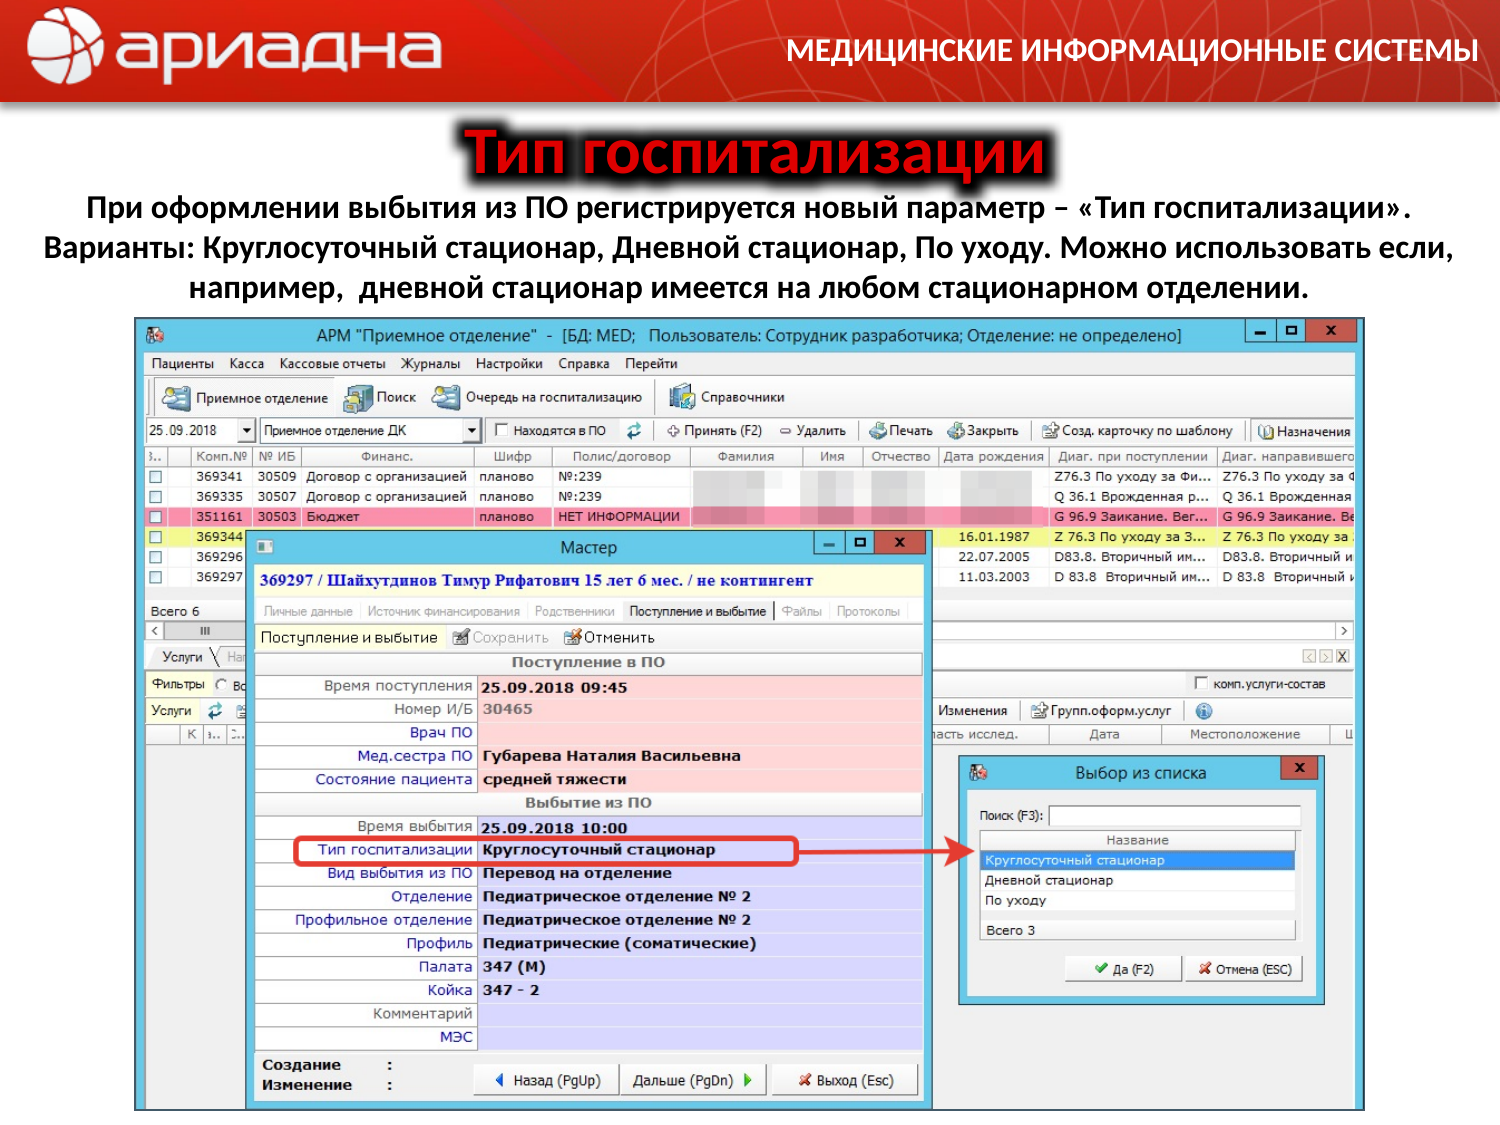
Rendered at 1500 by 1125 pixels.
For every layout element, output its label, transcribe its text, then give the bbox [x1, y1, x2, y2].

text_box Тип госпитализации [64, 102, 1447, 195]
text_box При оформлении выбытия из ПО регистрируется новый параметр – «Тип госпитализации». Варианты: Круглосуточный стационар, Дневной стационар, По уходу. Можно использовать если, например, дневной стационар имеется на любом стационарном отделении. [17, 178, 1483, 313]
picture [135, 318, 1364, 1110]
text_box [0, 0, 1500, 102]
